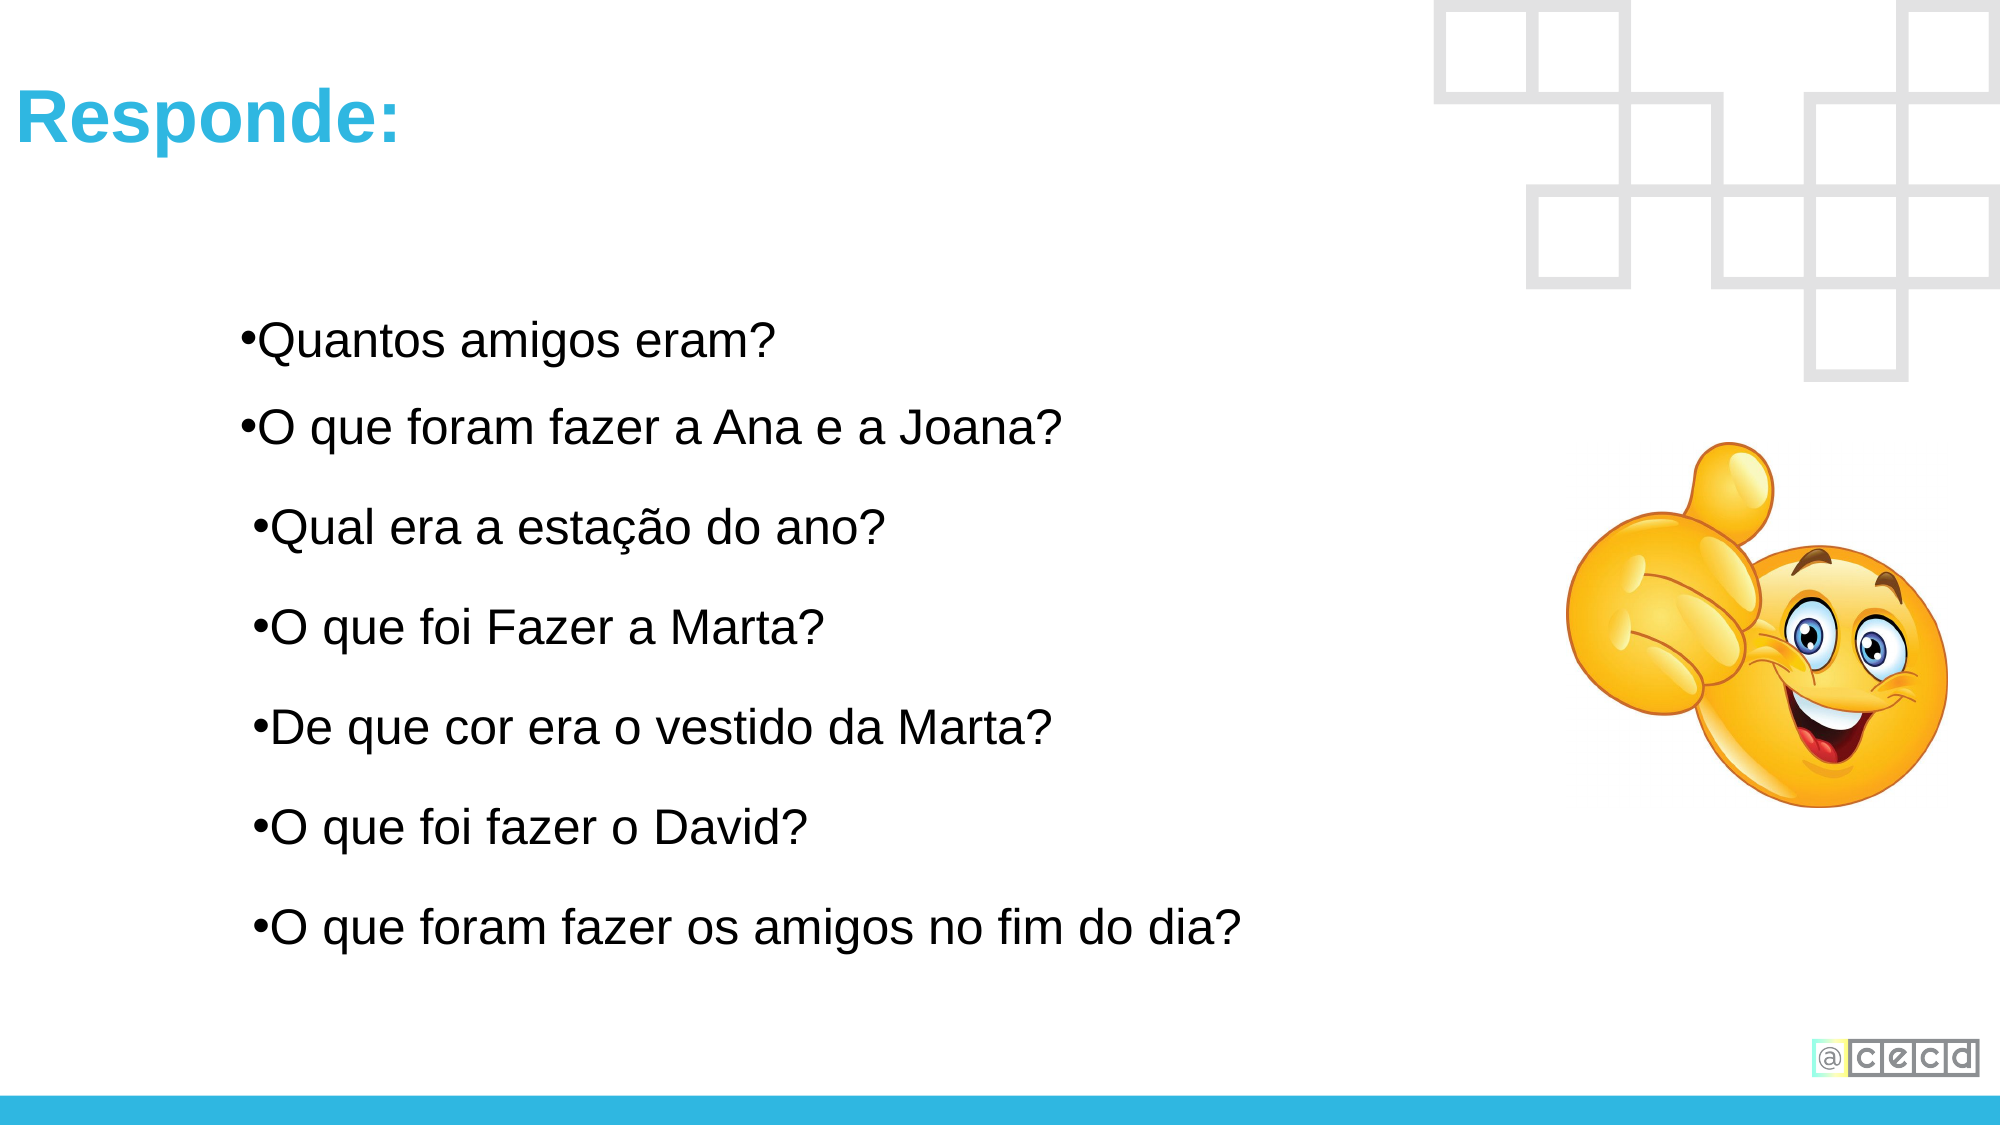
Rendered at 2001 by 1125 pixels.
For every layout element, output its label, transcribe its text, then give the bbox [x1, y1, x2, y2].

title Responde: [0, 0, 1415, 238]
text_box O que foi Fazer a Marta? [237, 587, 1138, 663]
text_box O que foram fazer os amigos no fim do dia? [237, 887, 1288, 963]
picture [0, 0, 2000, 1095]
text_box Quantos amigos eram? [224, 299, 913, 375]
text_box De que cor era o vestido da Marta? [237, 687, 1288, 763]
text_box O que foram fazer a Ana e a Joana? [225, 387, 1088, 463]
text_box Qual era a estação do ano? [237, 487, 1100, 563]
text_box O que foi fazer o David? [237, 787, 988, 863]
